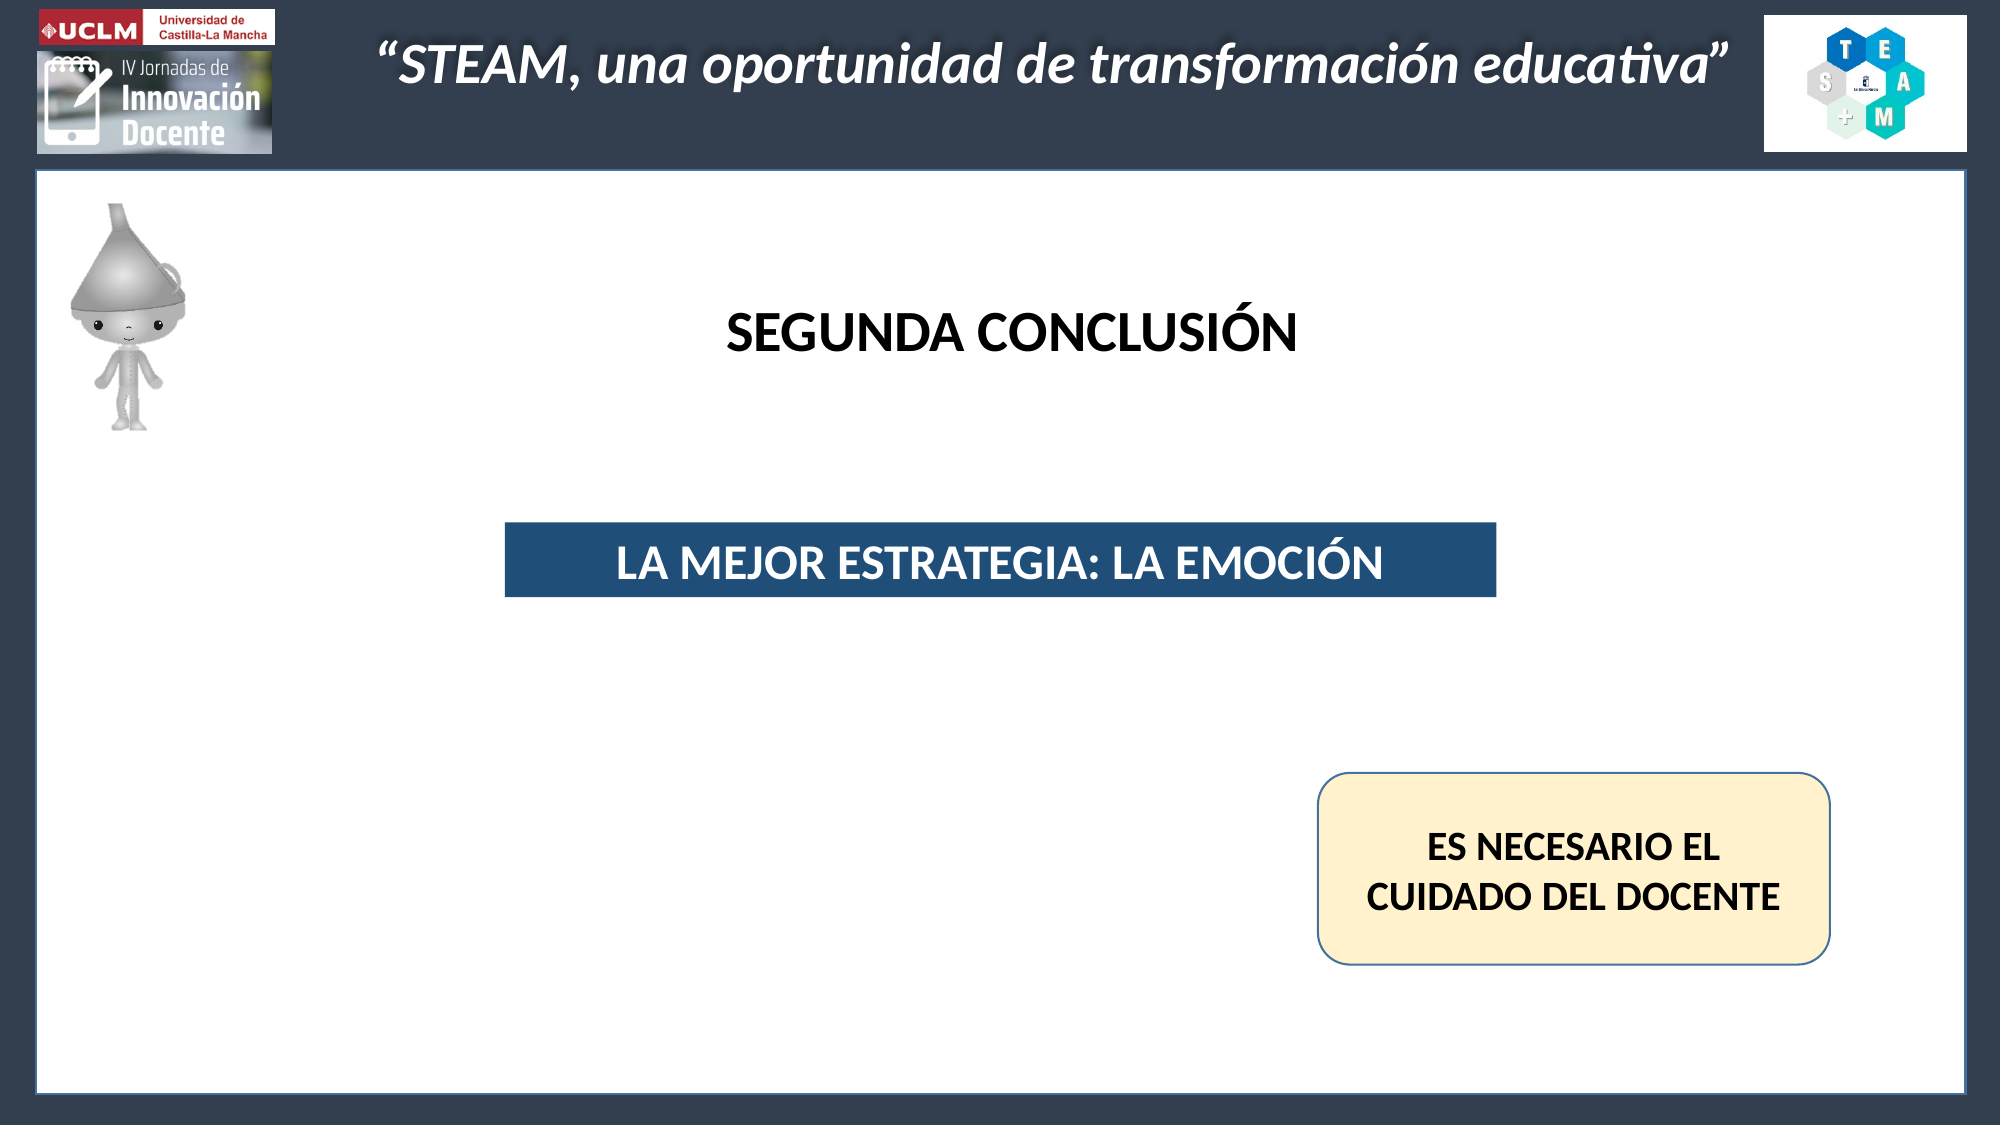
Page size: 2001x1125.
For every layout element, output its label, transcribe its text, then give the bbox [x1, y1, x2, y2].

text_box SEGUNDA CONCLUSIÓN [711, 286, 1314, 371]
picture [56, 199, 200, 433]
picture [1764, 15, 1967, 152]
picture [39, 9, 275, 45]
picture [37, 51, 272, 154]
text_box ES NECESARIO EL CUIDADO DEL DOCENTE [1316, 771, 1831, 966]
text_box “STEAM, una oportunidad de transformación educativa” [359, 18, 1751, 103]
text_box LA MEJOR ESTRATEGIA: LA EMOCIÓN [504, 522, 1497, 598]
text_box [35, 169, 1967, 1095]
